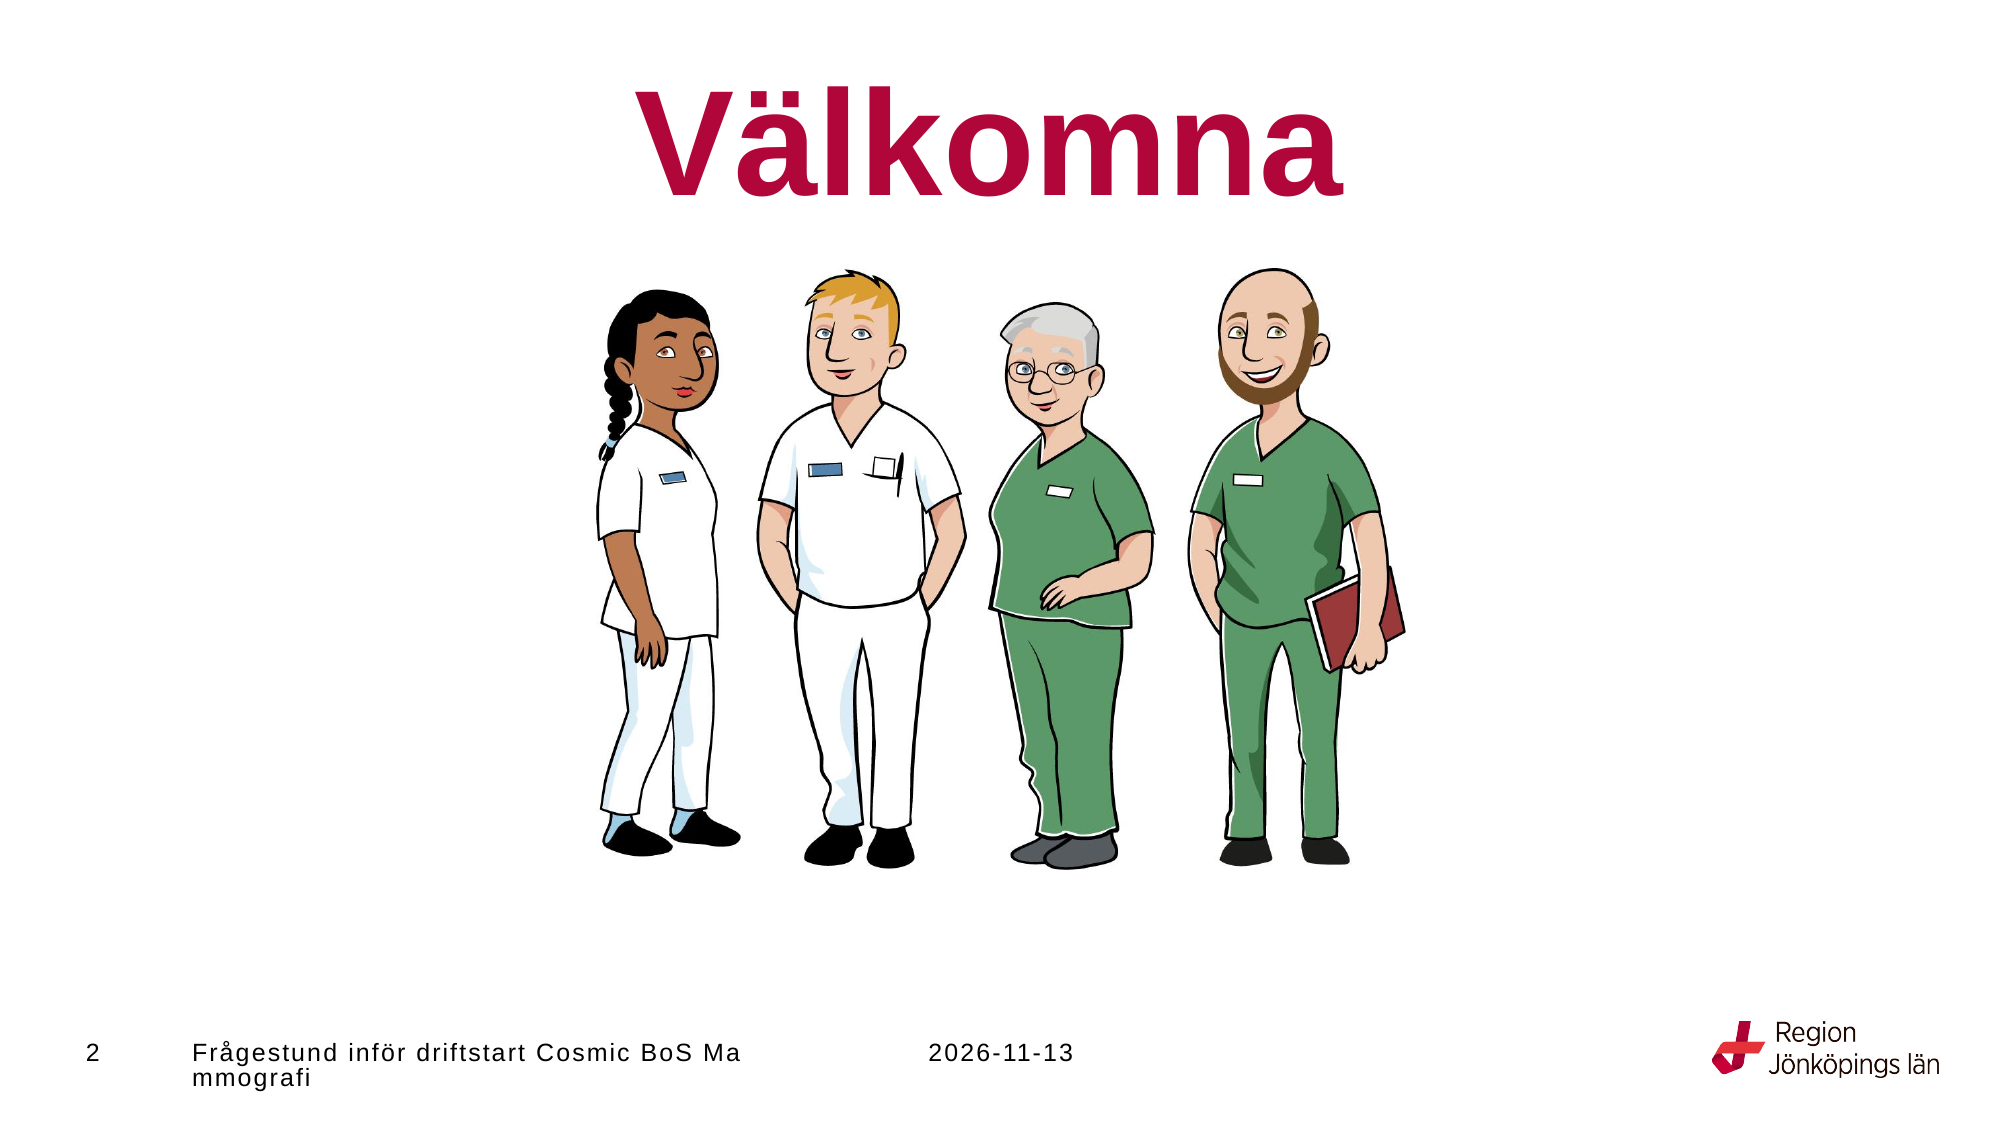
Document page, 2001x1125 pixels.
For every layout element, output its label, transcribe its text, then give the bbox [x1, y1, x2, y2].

title Välkomna [236, 74, 1743, 197]
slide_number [797, 1021, 1205, 1082]
slide_number 2 [70, 1021, 157, 1082]
picture [596, 268, 1406, 870]
picture [1712, 1021, 1939, 1078]
footer Frågestund inför driftstart Cosmic BoS Mammografi [177, 1021, 768, 1082]
